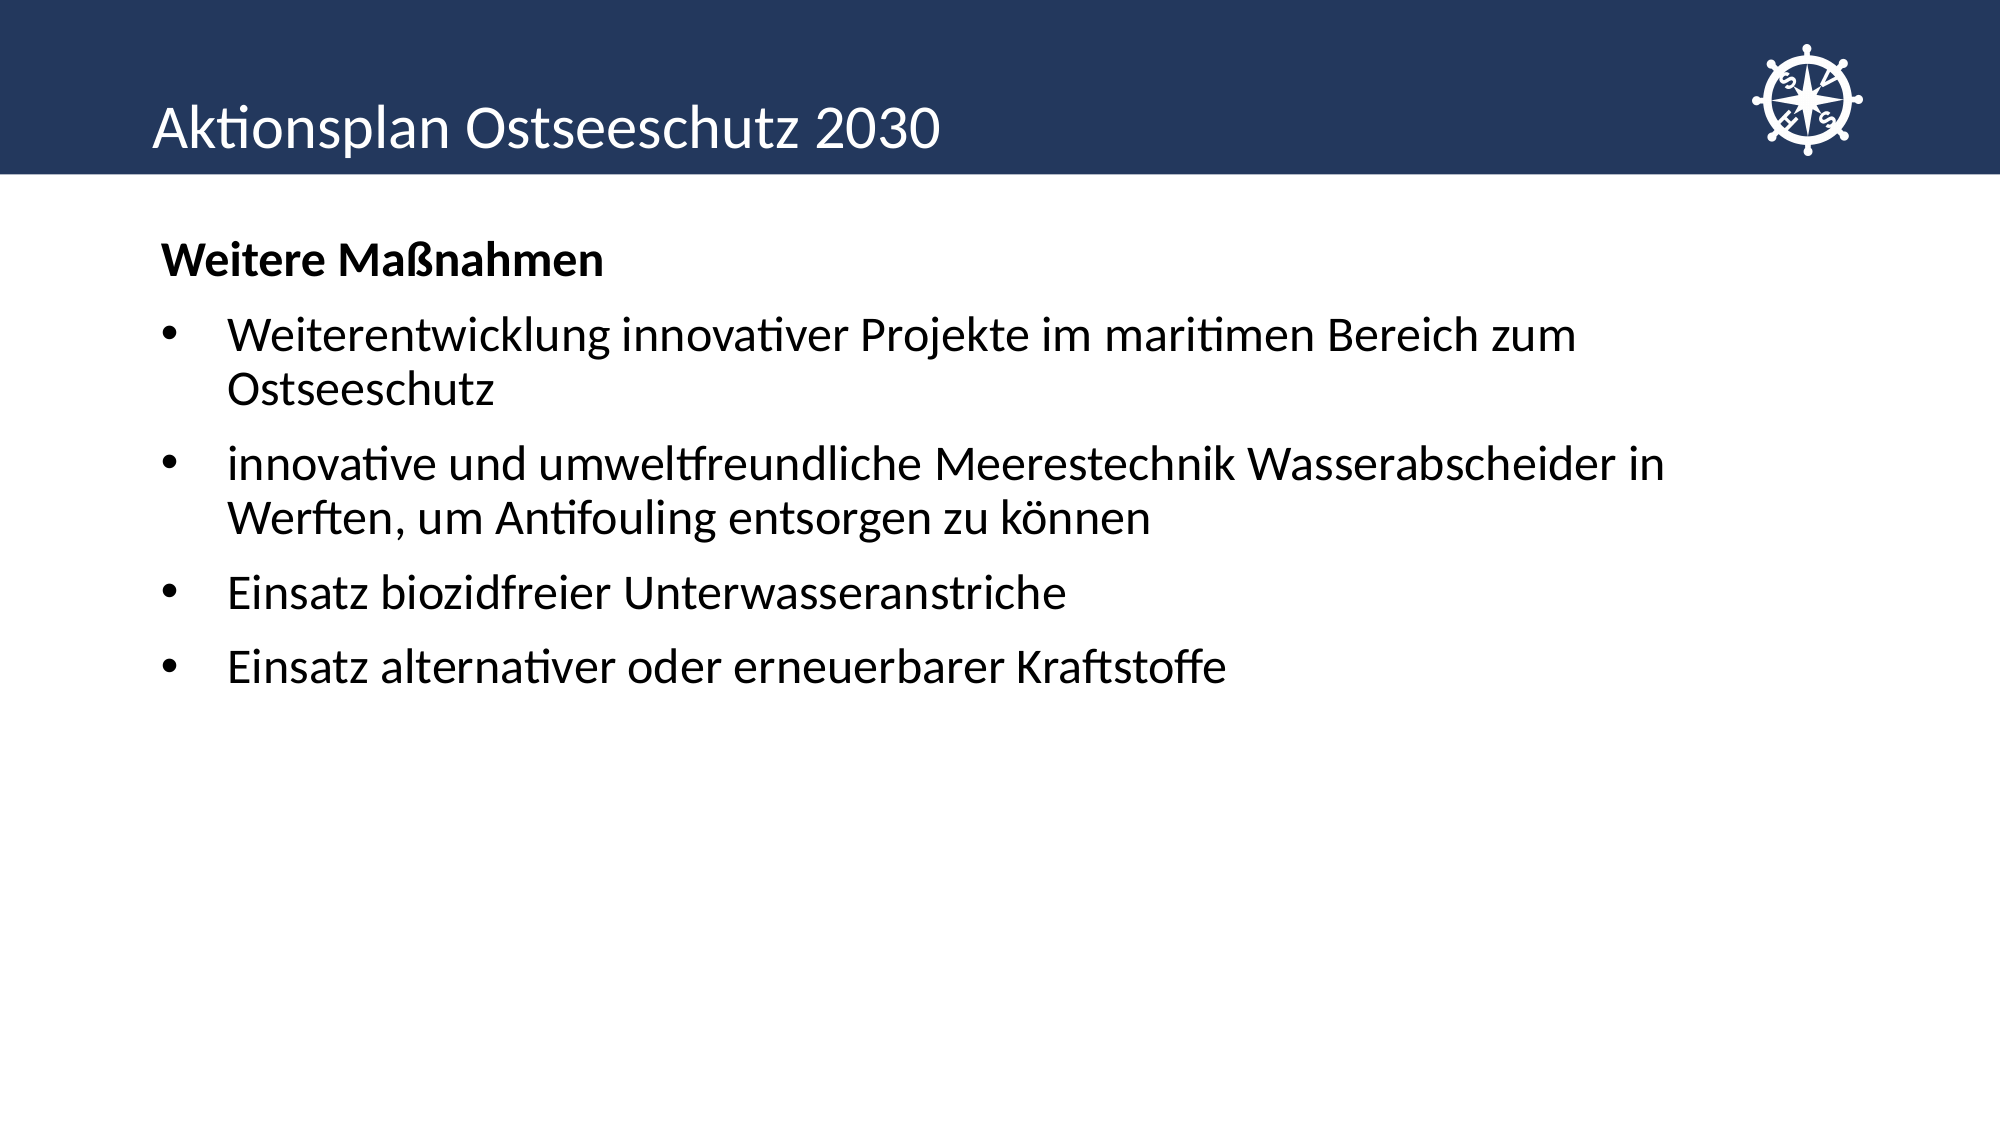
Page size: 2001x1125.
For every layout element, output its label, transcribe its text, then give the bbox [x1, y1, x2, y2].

list Weitere Maßnahmen Weiterentwicklung innovativer Projekte im maritimen Bereich zum Ostseeschutz innovative und umweltfreundliche Meerestechnik Wasserabscheider in Werften, um Antifouling entsorgen zu können Einsatz biozidfreier Unterwasseranstriche Einsatz alternativer oder erneuerbarer Kraftstoffe [137, 218, 1863, 1014]
title Aktionsplan Ostseeschutz 2030 [137, 37, 1733, 163]
picture [1752, 44, 1863, 156]
